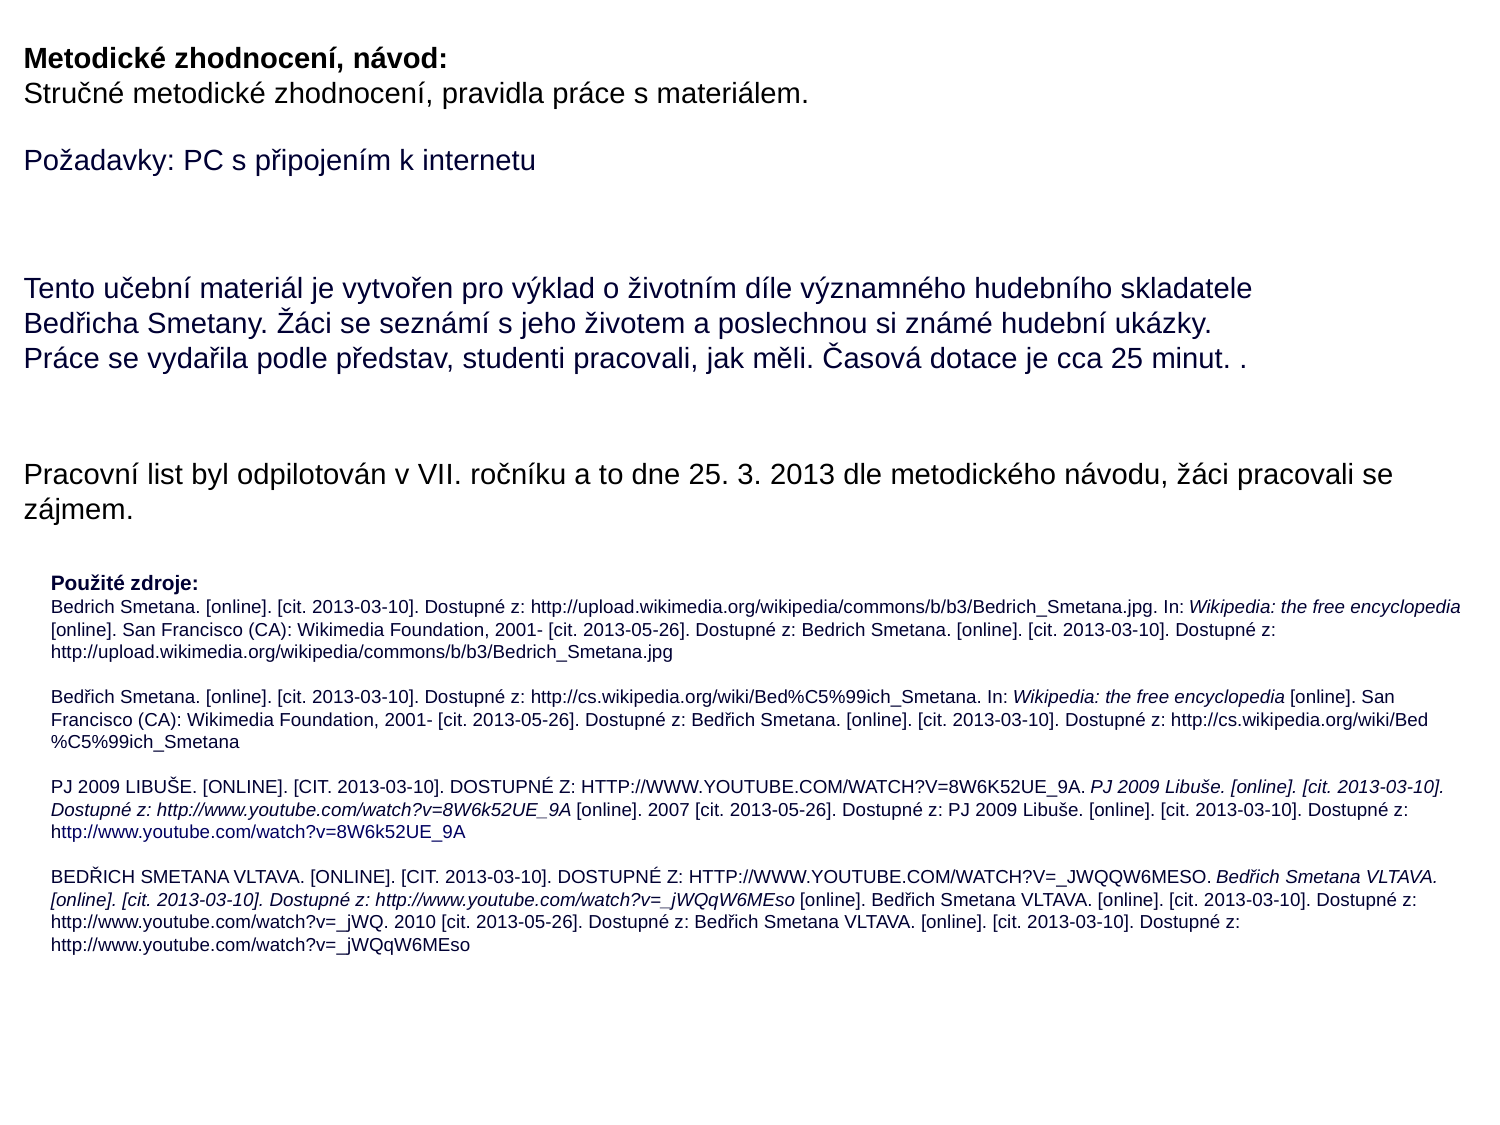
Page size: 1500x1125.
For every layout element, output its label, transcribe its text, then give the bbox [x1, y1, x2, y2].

text_box Použité zdroje: Bedrich Smetana. [online]. [cit. 2013-03-10]. Dostupné z: http://upload.wikimedia.org/wikipedia/commons/b/b3/Bedrich_Smetana.jpg. In: Wikipedia: the free encyclopedia [online]. San Francisco (CA): Wikimedia Foundation, 2001- [cit. 2013-05-26]. Dostupné z: Bedrich Smetana. [online]. [cit. 2013-03-10]. Dostupné z: http://upload.wikimedia.org/wikipedia/commons/b/b3/Bedrich_Smetana.jpg Bedřich Smetana. [online]. [cit. 2013-03-10]. Dostupné z: http://cs.wikipedia.org/wiki/Bed%C5%99ich_Smetana. In: Wikipedia: the free encyclopedia [online]. San Francisco (CA): Wikimedia Foundation, 2001- [cit. 2013-05-26]. Dostupné z: Bedřich Smetana. [online]. [cit. 2013-03-10]. Dostupné z: http://cs.wikipedia.org/wiki/Bed%C5%99ich_Smetana PJ 2009 LIBUŠE. [ONLINE]. [CIT. 2013-03-10]. DOSTUPNÉ Z: HTTP://WWW.YOUTUBE.COM/WATCH?V=8W6K52UE_9A. PJ 2009 Libuše. [online]. [cit. 2013-03-10]. Dostupné z: http://www.youtube.com/watch?v=8W6k52UE_9A [online]. 2007 [cit. 2013-05-26]. Dostupné z: PJ 2009 Libuše. [online]. [cit. 2013-03-10]. Dostupné z: http://www.youtube.com/watch?v=8W6k52UE_9A BEDŘICH SMETANA VLTAVA. [ONLINE]. [CIT. 2013-03-10]. DOSTUPNÉ Z: HTTP://WWW.YOUTUBE.COM/WATCH?V=_JWQQW6MESO. Bedřich Smetana VLTAVA. [online]. [cit. 2013-03-10]. Dostupné z: http://www.youtube.com/watch?v=_jWQqW6MEso [online]. Bedřich Smetana VLTAVA. [online]. [cit. 2013-03-10]. Dostupné z: http://www.youtube.com/watch?v=_jWQ. 2010 [cit. 2013-05-26]. Dostupné z: Bedřich Smetana VLTAVA. [online]. [cit. 2013-03-10]. Dostupné z: http://www.youtube.com/watch?v=_jWQqW6MEso [27, 562, 1500, 1125]
text_box Metodické zhodnocení, návod: Stručné metodické zhodnocení, pravidla práce s materiálem. [0, 31, 1500, 117]
text_box Tento učební materiál je vytvořen pro výklad o životním díle významného hudebního skladatele Bedřicha Smetany. Žáci se seznámí s jeho životem a poslechnou si známé hudební ukázky. Práce se vydařila podle představ, studenti pracovali, jak měli. Časová dotace je cca 25 minut. . [0, 261, 1500, 382]
text_box Požadavky: PC s připojením k internetu [0, 133, 1500, 184]
text_box Pracovní list byl odpilotován v VII. ročníku a to dne 25. 3. 2013 dle metodického návodu, žáci pracovali se zájmem. [0, 447, 1500, 533]
